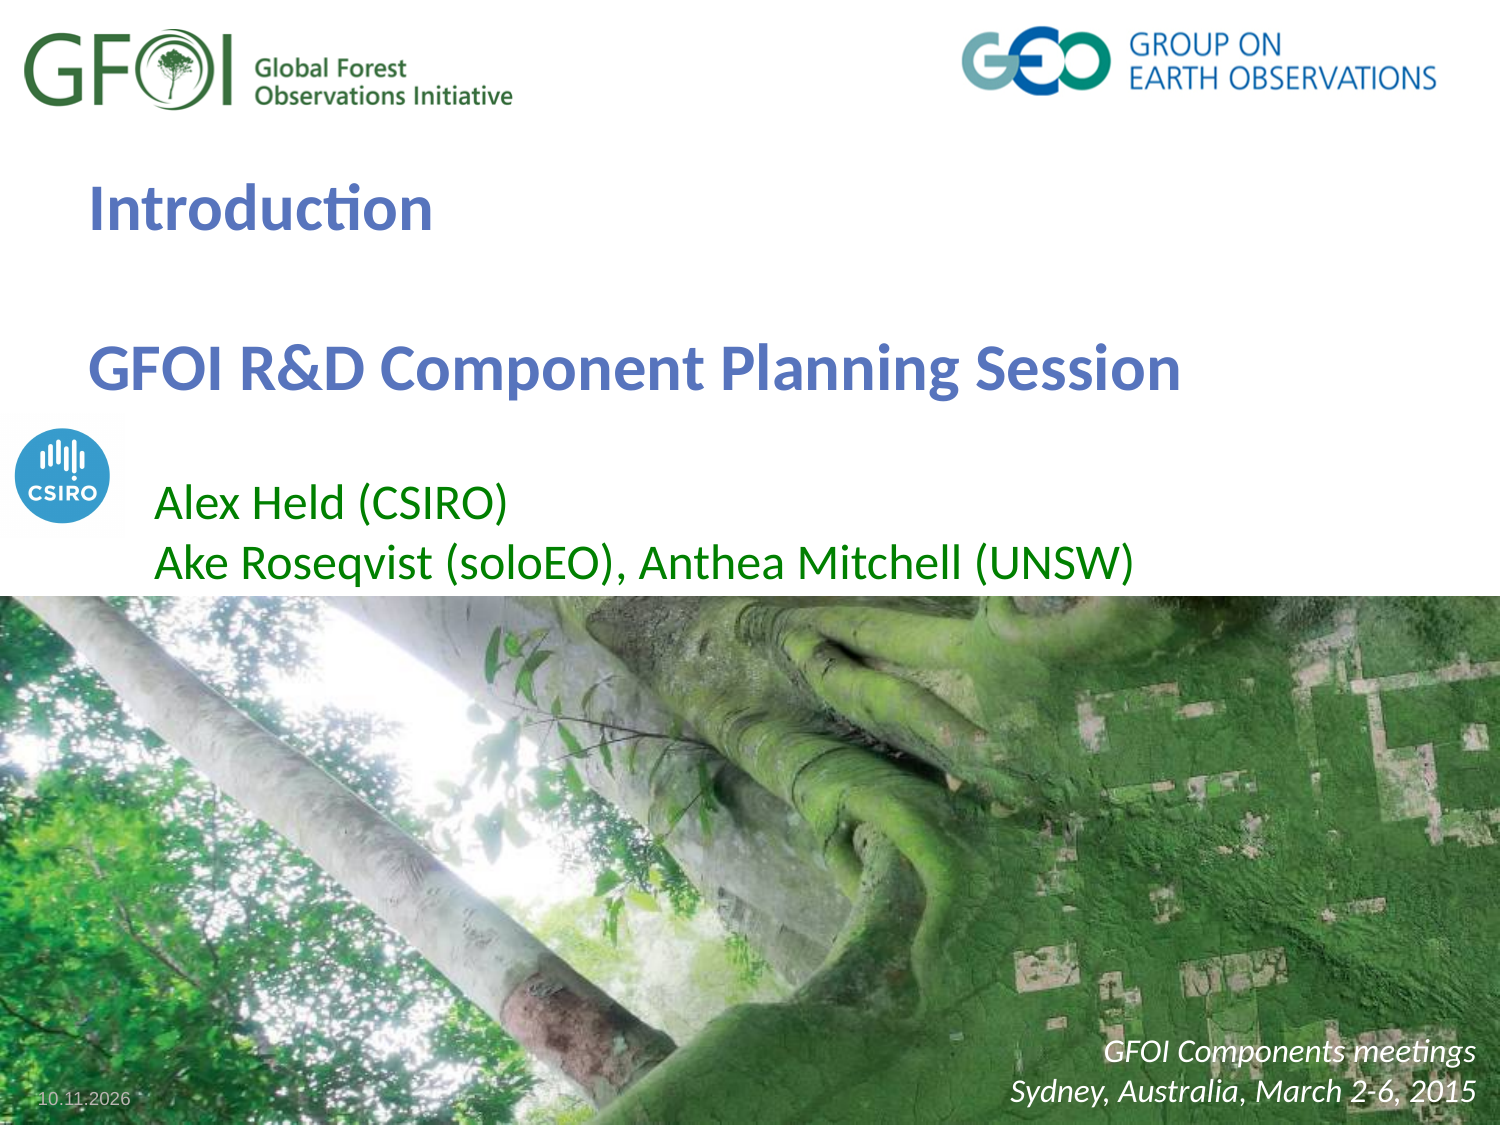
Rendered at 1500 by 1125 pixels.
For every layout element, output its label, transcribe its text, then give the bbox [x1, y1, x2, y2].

picture [951, 0, 1500, 118]
title Introduction GFOI R&D Component Planning Session [73, 171, 1463, 397]
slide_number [22, 1079, 208, 1116]
picture [0, 413, 125, 539]
subtitle Alex Held (CSIRO) Ake Roseqvist (soloEO), Anthea Mitchell (UNSW) [138, 402, 1500, 571]
picture [23, 29, 514, 114]
text_box GFOI Components meetings Sydney, Australia, March 2-6, 2015 [679, 1021, 1492, 1117]
picture [0, 596, 1500, 1125]
